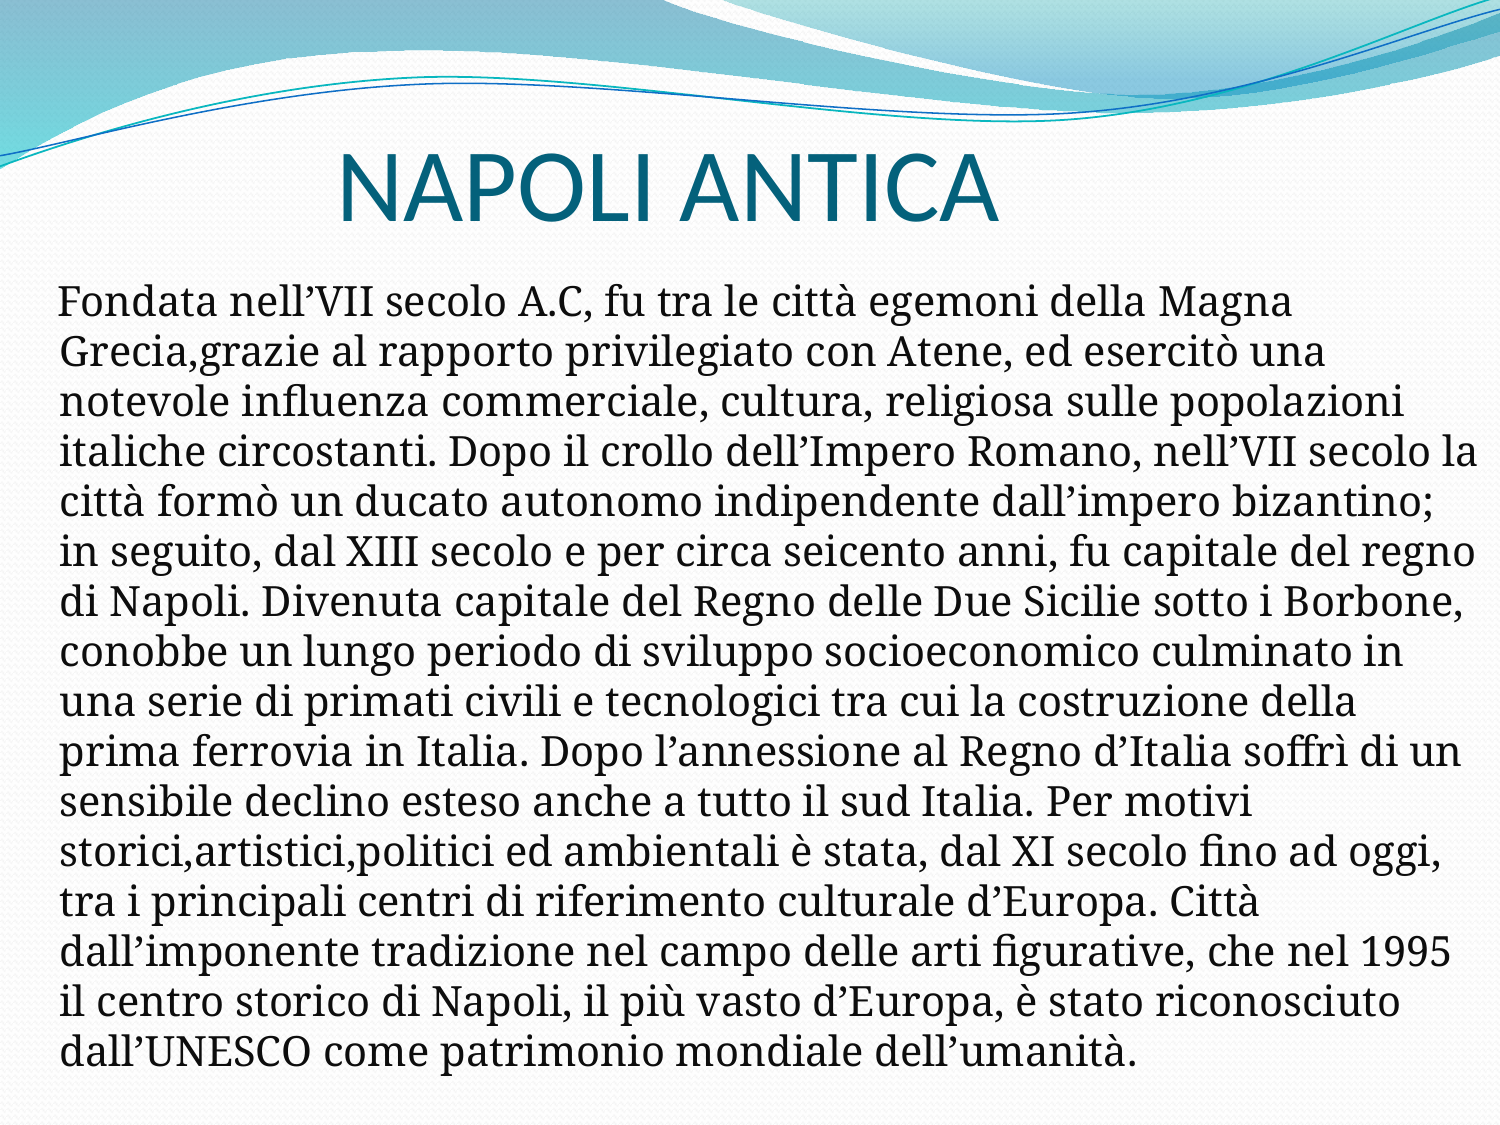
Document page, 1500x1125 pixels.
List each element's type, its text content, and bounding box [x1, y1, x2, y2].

list Fondata nell’VII secolo A.C, fu tra le città egemoni della Magna Grecia,grazie al rapporto privilegiato con Atene, ed esercitò una notevole influenza commerciale, cultura, religiosa sulle popolazioni italiche circostanti. Dopo il crollo dell’Impero Romano, nell’VII secolo la città formò un ducato autonomo indipendente dall’impero bizantino; in seguito, dal XIII secolo e per circa seicento anni, fu capitale del regno di Napoli. Divenuta capitale del Regno delle Due Sicilie sotto i Borbone, conobbe un lungo periodo di sviluppo socioeconomico culminato in una serie di primati civili e tecnologici tra cui la costruzione della prima ferrovia in Italia. Dopo l’annessione al Regno d’Italia soffrì di un sensibile declino esteso anche a tutto il sud Italia. Per motivi storici,artistici,politici ed ambientali è stata, dal XI secolo fino ad oggi, tra i principali centri di riferimento culturale d’Europa. Città dall’imponente tradizione nel campo delle arti figurative, che nel 1995 il centro storico di Napoli, il più vasto d’Europa, è stato riconosciuto dall’UNESCO come patrimonio mondiale dell’umanità. [0, 267, 1500, 1125]
title NAPOLI ANTICA [336, 78, 1228, 243]
